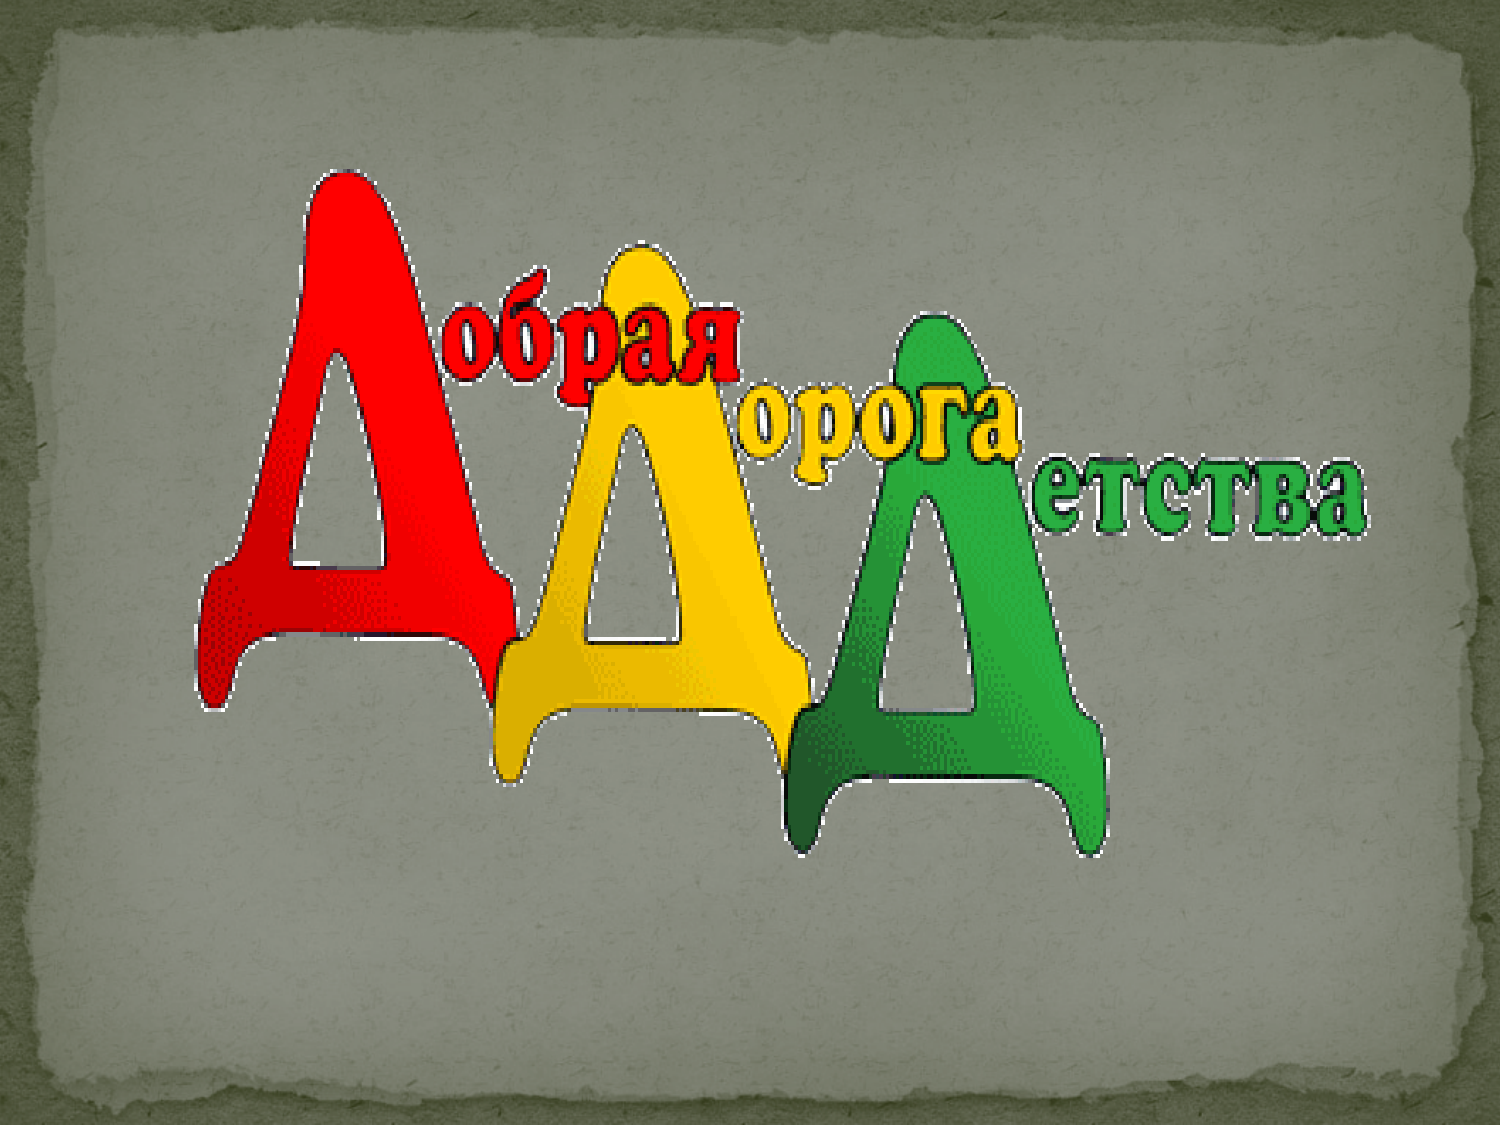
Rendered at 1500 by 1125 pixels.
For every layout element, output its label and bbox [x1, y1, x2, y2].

picture [93, 140, 1395, 871]
